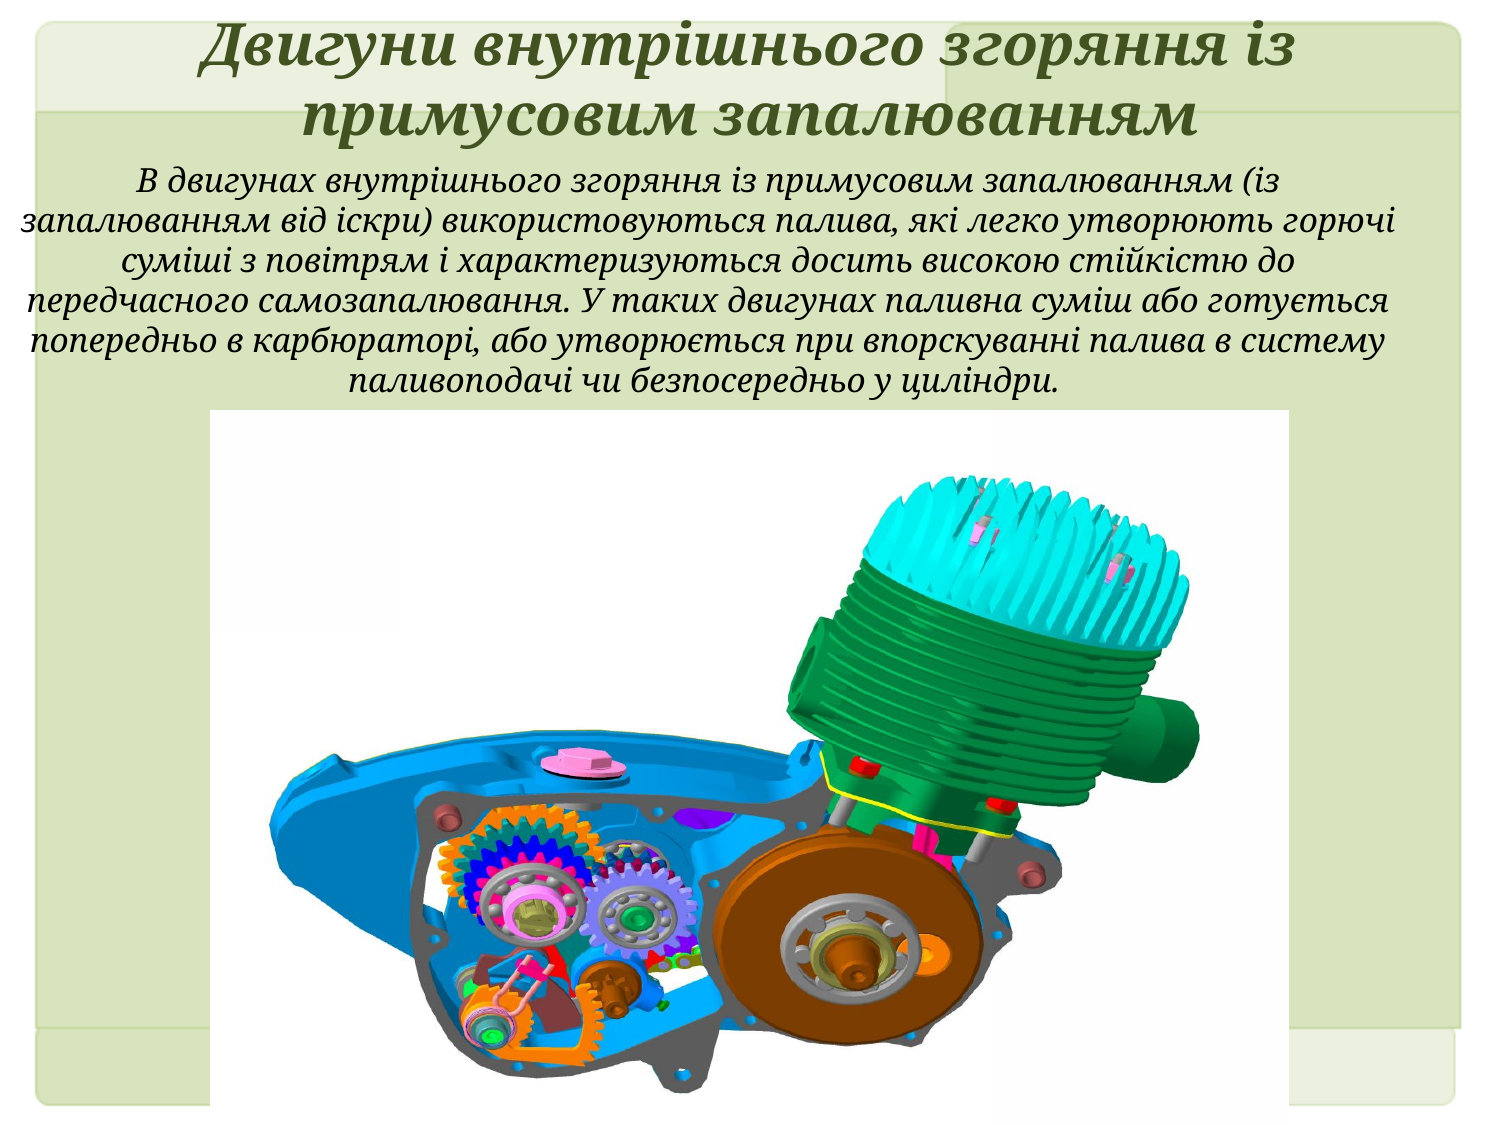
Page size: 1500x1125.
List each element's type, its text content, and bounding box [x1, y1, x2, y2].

text_box В двигунах внутрішнього згоряння із примусовим запалюванням (із запалюванням від іскри) використовуються палива, які легко утворюють горючі суміші з повітрям і характеризуються досить високою стійкістю до передчасного самозапалювання. У таких двигунах паливна суміш або готується попередньо в карбюраторі, або утворюється при впорскуванні палива в систему паливоподачі чи безпосередньо у циліндри. [0, 152, 1418, 407]
text_box Двигуни внутрішнього згоряння із примусовим запалюванням [0, 0, 1500, 155]
picture [0, 155, 1500, 1125]
